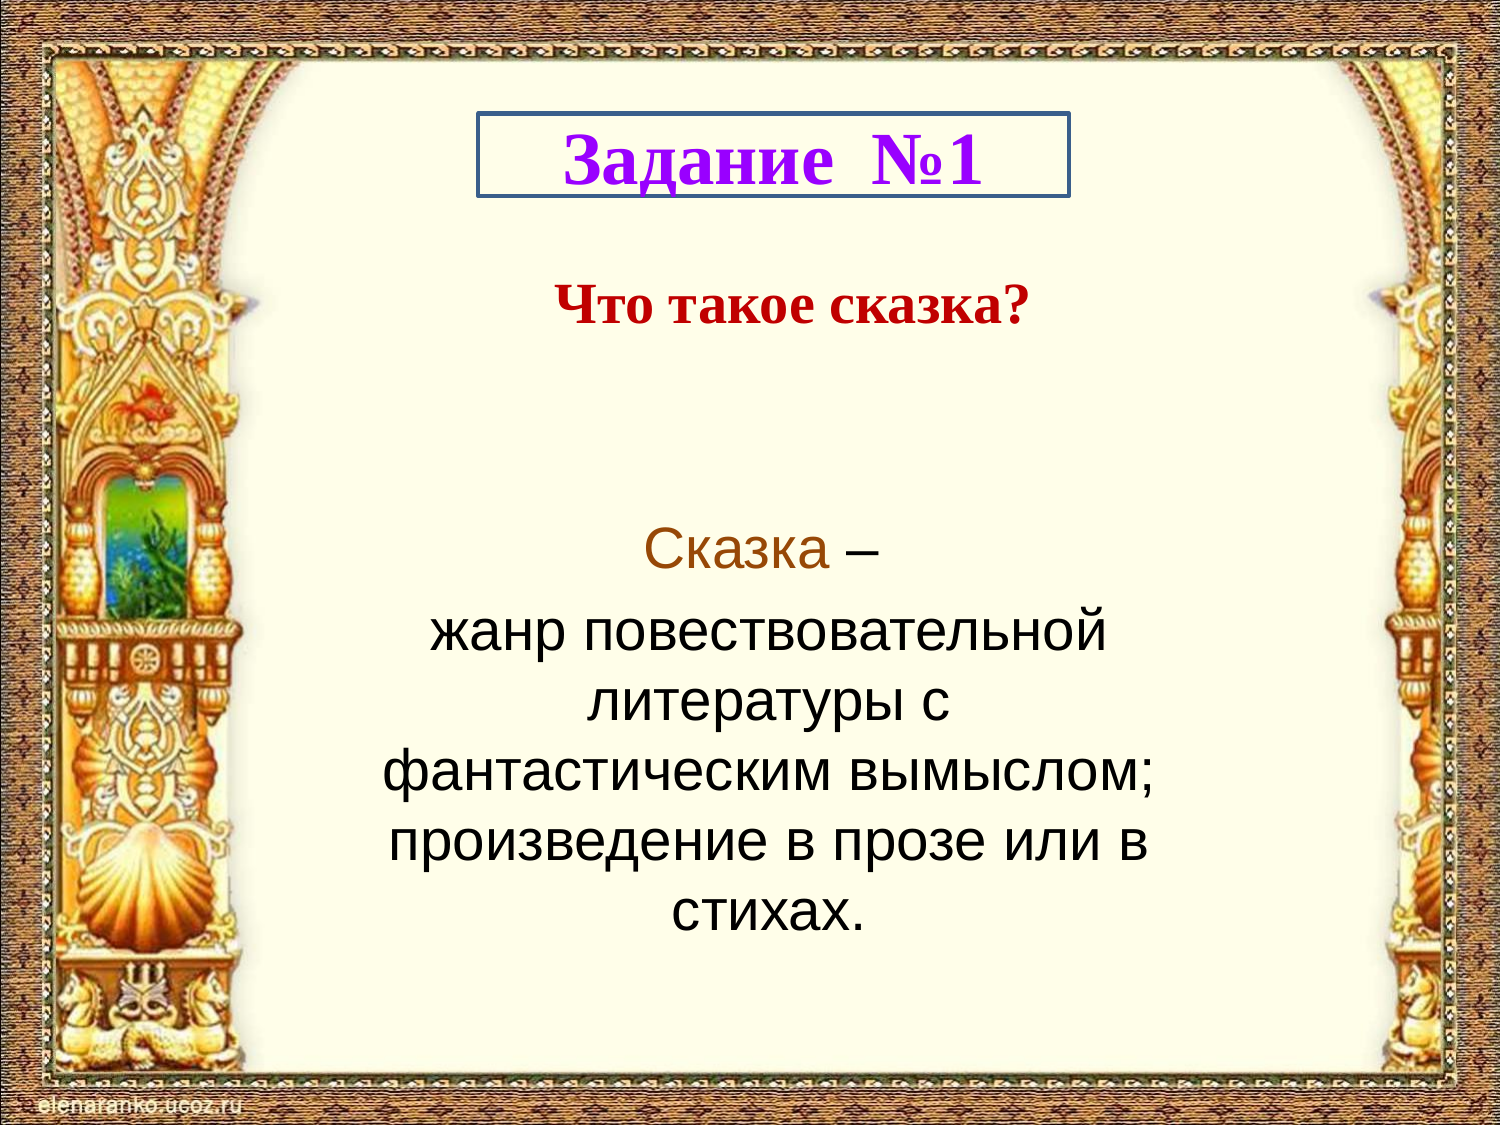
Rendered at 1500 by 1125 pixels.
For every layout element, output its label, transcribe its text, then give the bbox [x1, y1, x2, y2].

text_box Что такое сказка? [539, 258, 1048, 343]
text_box Задание №1 [476, 111, 1071, 198]
text_box [348, 397, 1203, 1036]
text_box Сказка – жанр повествовательной литературы с фантастическим вымыслом; произведение в прозе или в стихах. [348, 503, 1191, 950]
picture [0, 0, 1500, 1125]
